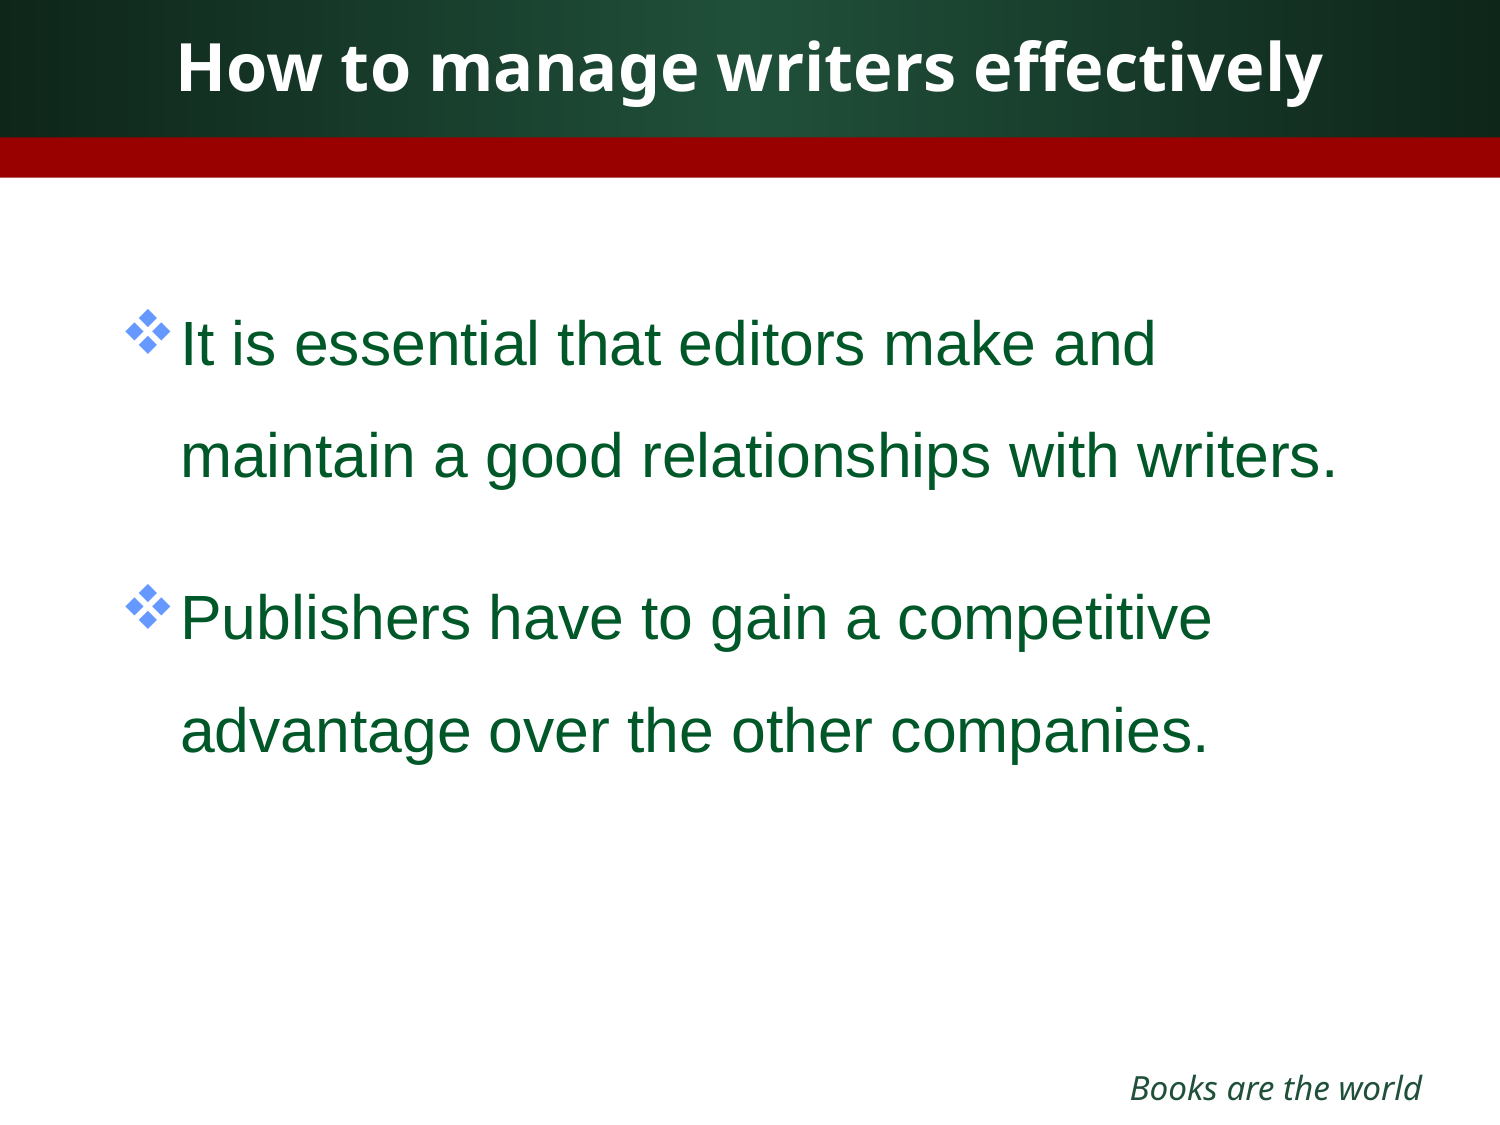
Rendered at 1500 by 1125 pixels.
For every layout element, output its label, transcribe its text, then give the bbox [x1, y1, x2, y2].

title How to manage writers effectively [0, 0, 1500, 129]
text_box It is essential that editors make and maintain a good relationships with writers. Publishers have to gain a competitive advantage over the other companies. [105, 257, 1407, 844]
footer Books are the world [962, 1059, 1438, 1113]
